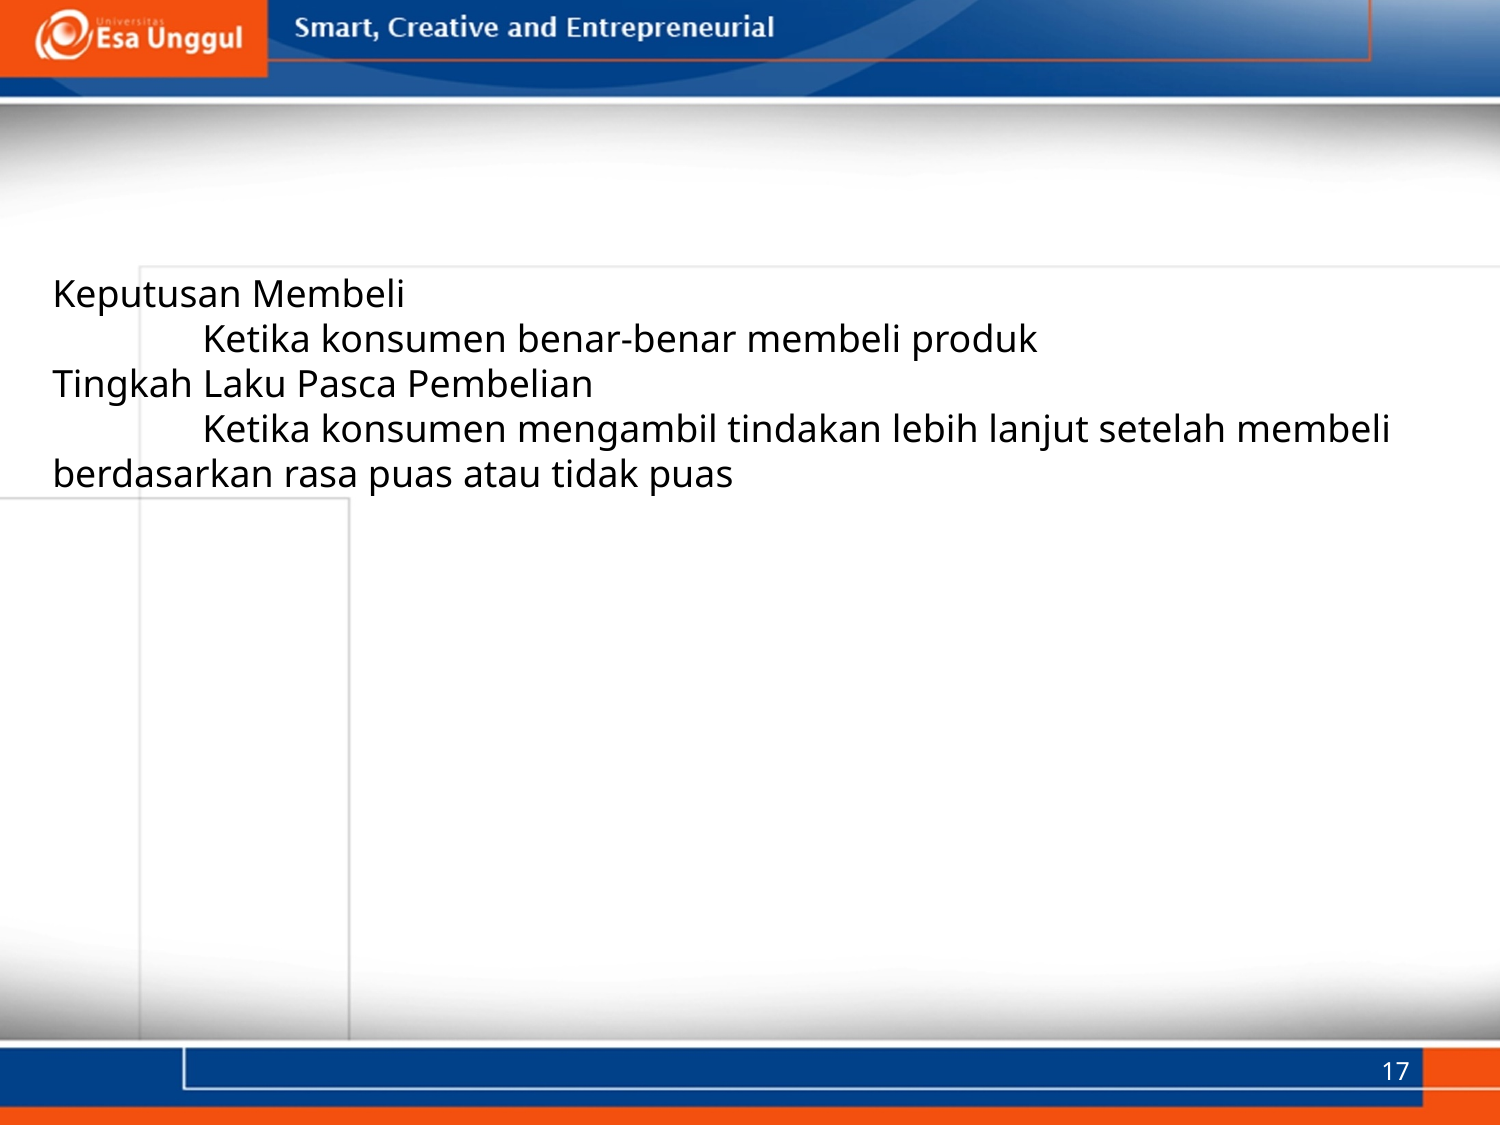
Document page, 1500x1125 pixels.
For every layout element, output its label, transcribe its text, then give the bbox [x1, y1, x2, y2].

slide_number 17 [1250, 1042, 1425, 1103]
picture [0, 0, 1500, 1125]
text_box Keputusan Membeli Ketika konsumen benar-benar membeli produk Tingkah Laku Pasca Pembelian Ketika konsumen mengambil tindakan lebih lanjut setelah membeli berdasarkan rasa puas atau tidak puas [37, 262, 1500, 503]
